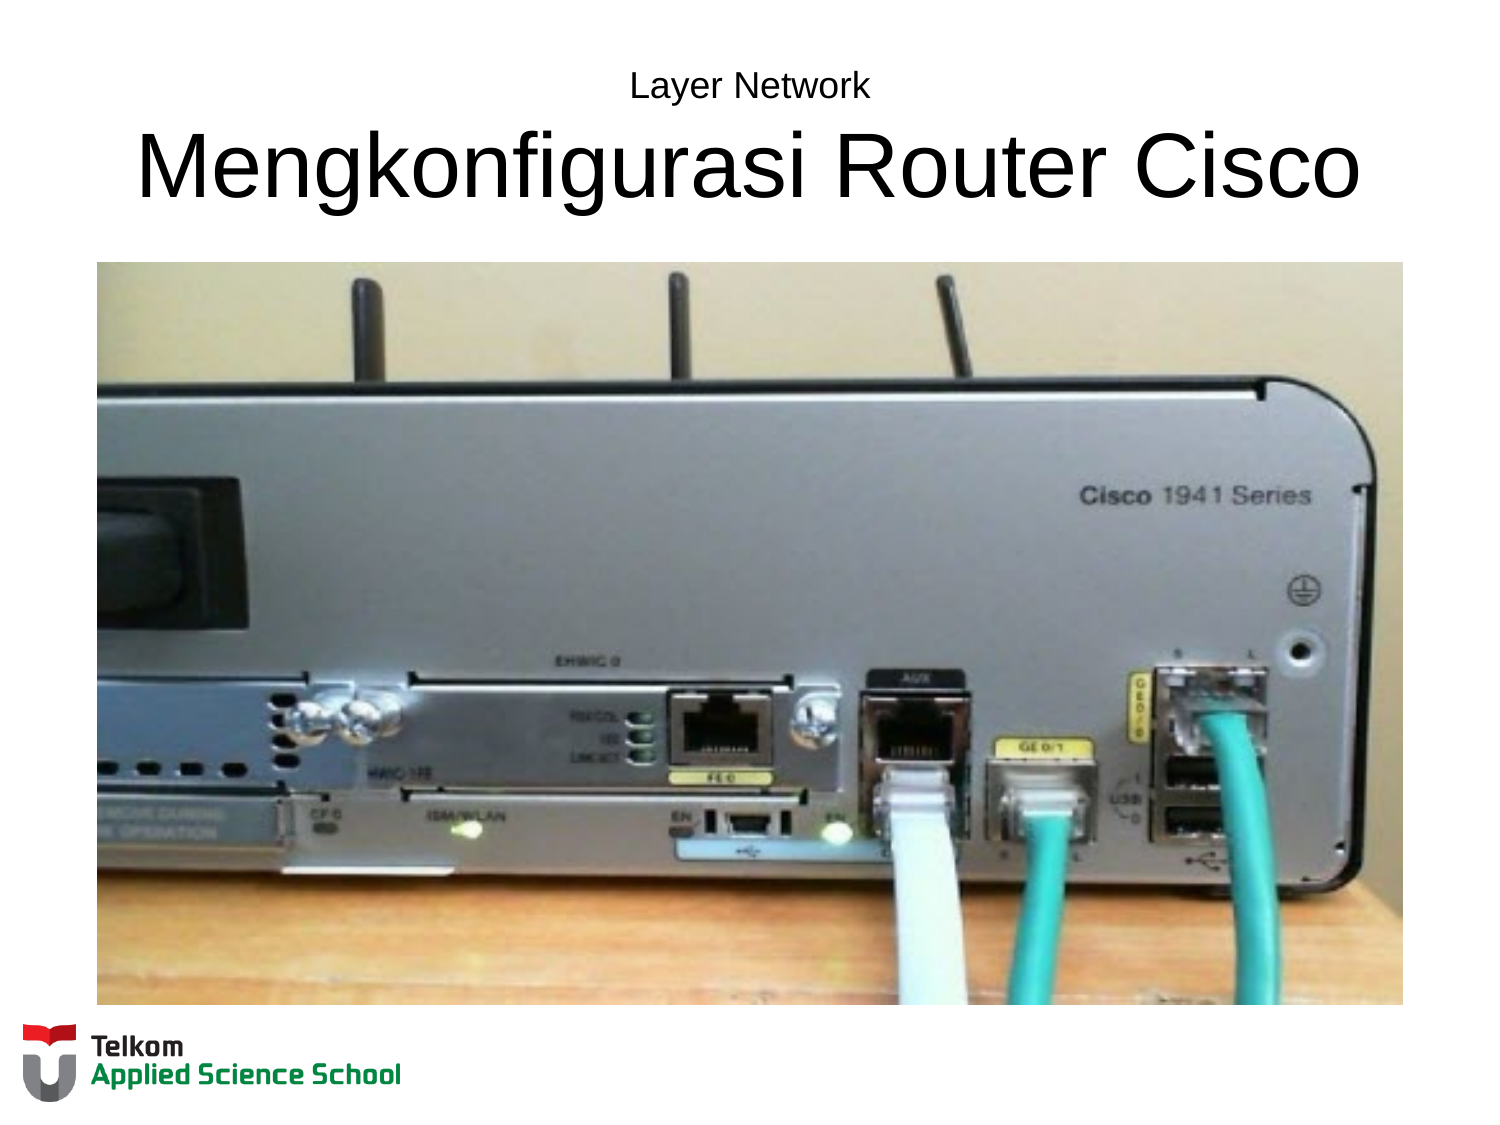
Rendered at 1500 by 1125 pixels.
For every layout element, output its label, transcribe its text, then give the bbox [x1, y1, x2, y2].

title Layer Network Mengkonfigurasi Router Cisco [75, 45, 1425, 233]
picture [23, 1024, 400, 1102]
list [74, 262, 1426, 1006]
